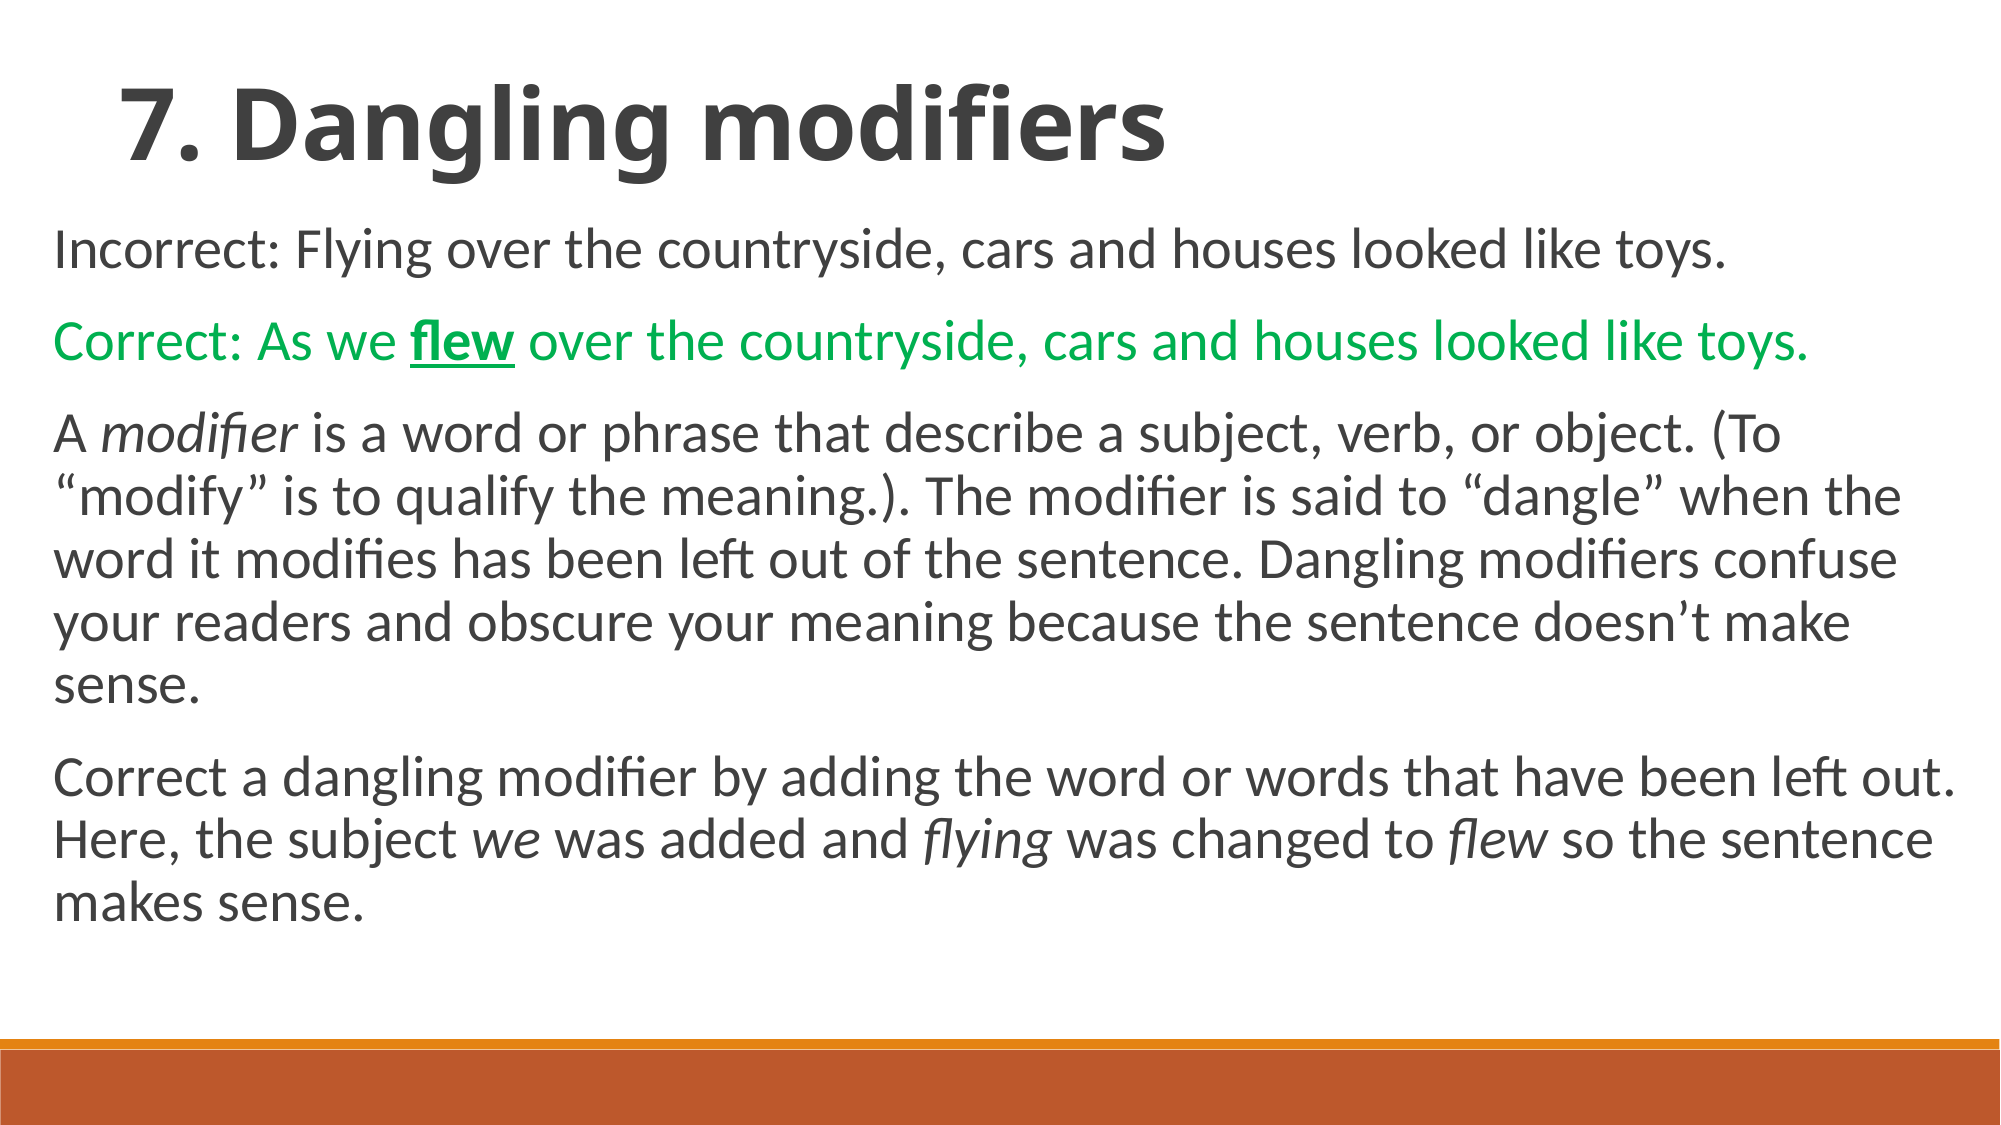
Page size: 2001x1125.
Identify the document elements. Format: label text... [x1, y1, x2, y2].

title 7. Dangling modifiers [104, 43, 1750, 189]
list Incorrect: Flying over the countryside, cars and houses looked like toys. Correct: As we flew over the countryside, cars and houses looked like toys. A modifier is a word or phrase that describe a subject, verb, or object. (To “modify” is to qualify the meaning.). The modifier is said to “dangle” when the word it modifies has been left out of the sentence. Dangling modifiers confuse your readers and obscure your meaning because the sentence doesn’t make sense. Correct a dangling modifier by adding the word or words that have been left out. Here, the subject we was added and flying was changed to flew so the sentence makes sense. [38, 210, 1967, 1004]
